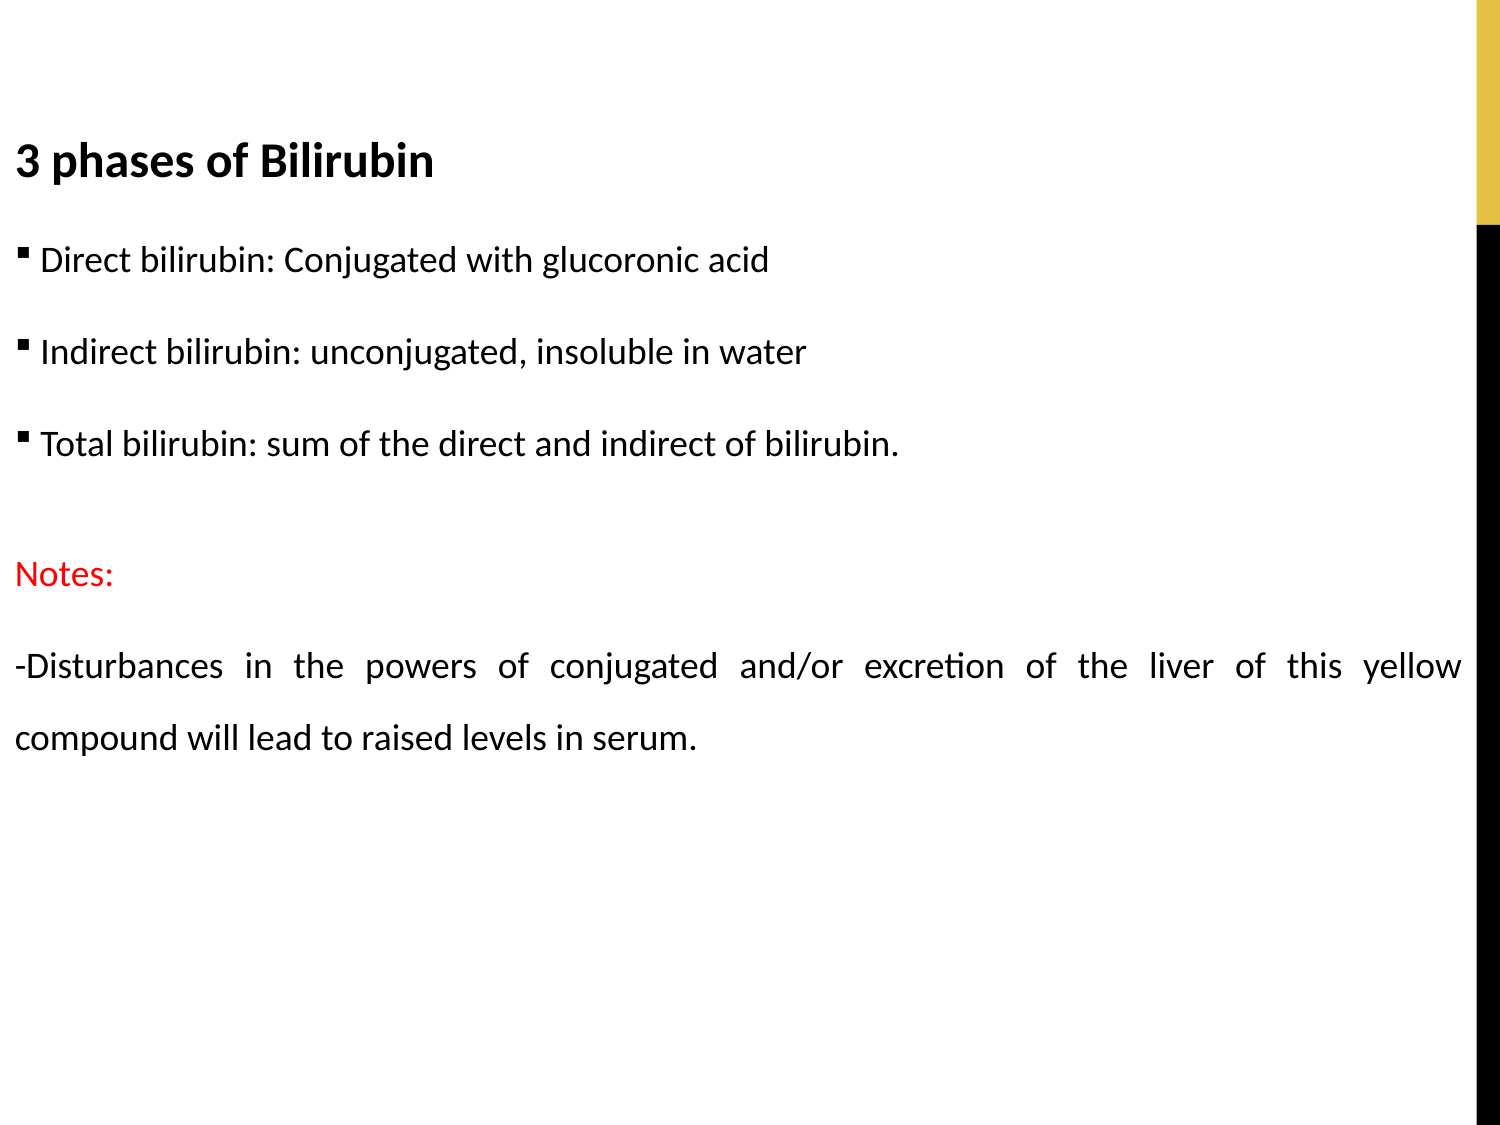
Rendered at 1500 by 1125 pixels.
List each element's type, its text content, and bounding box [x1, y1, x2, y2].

text_box 3 phases of Bilirubin Direct bilirubin: Conjugated with glucoronic acid Indirect bilirubin: unconjugated, insoluble in water Total bilirubin: sum of the direct and indirect of bilirubin. Notes: -Disturbances in the powers of conjugated and/or excretion of the liver of this yellow compound will lead to raised levels in serum. [0, 84, 1478, 825]
